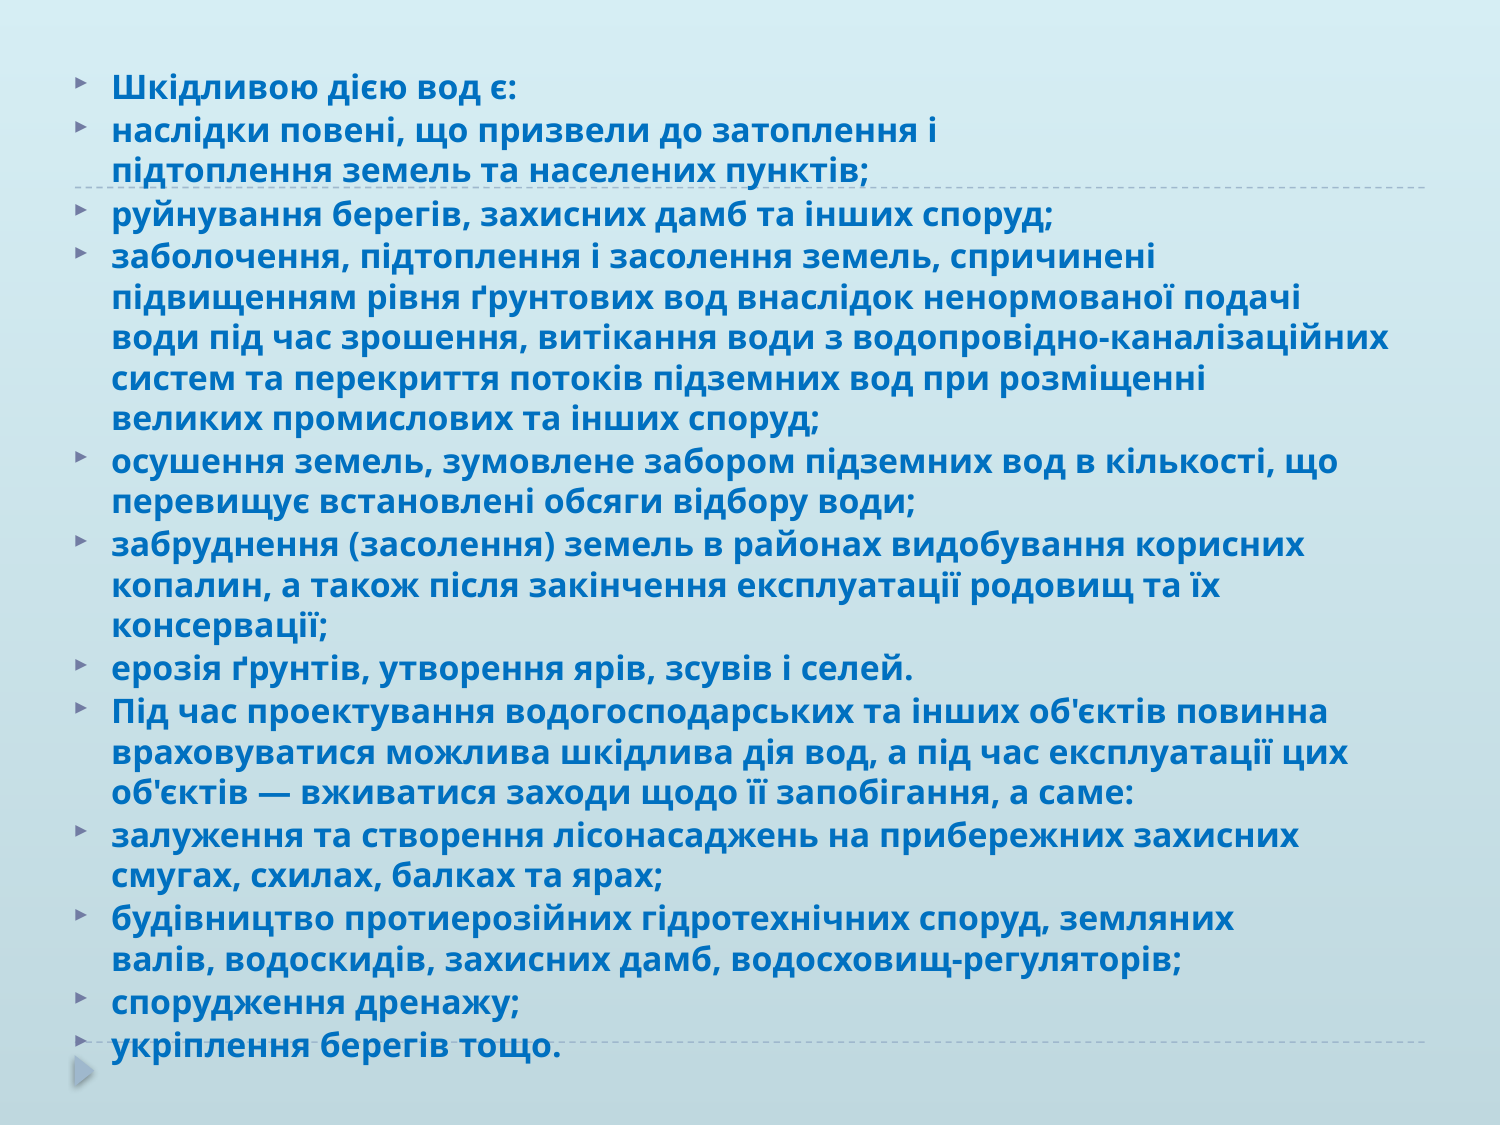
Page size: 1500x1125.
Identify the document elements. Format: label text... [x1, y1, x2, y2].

list Шкідливою дією вод є: наслідки повені, що призвели до затоплення і підтоплення земель та населених пунктів; руйнування берегів, захисних дамб та інших споруд; заболочення, підтоплення і засолення земель, спричинені підвищенням рівня ґрунтових вод внаслідок ненормованої подачі води під час зрошення, витікання води з водопровідно-каналізаційних систем та перекриття потоків підземних вод при розміщенні великих промислових та інших споруд; осушення земель, зумовлене забором підземних вод в кількості, що перевищує встановлені обсяги відбору води; забруднення (засолення) земель в районах видобування корисних копалин, а також після закінчення експлуатації родовищ та їх консервації; ерозія ґрунтів, утворення ярів, зсувів і селей. Під час проектування водогосподарських та інших об'єктів повинна враховуватися можлива шкідлива дія вод, а під час експлуатації цих об'єктів — вживатися заходи щодо її запобігання, а саме: залуження та створення лісонасаджень на прибережних захисних смугах, схилах, балках та ярах; будівництво протиерозійних гідротехнічних споруд, земляних валів, водоскидів, захисних дамб, водосховищ-регуляторів; спорудження дренажу; укріплення берегів тощо. [58, 58, 1409, 1125]
